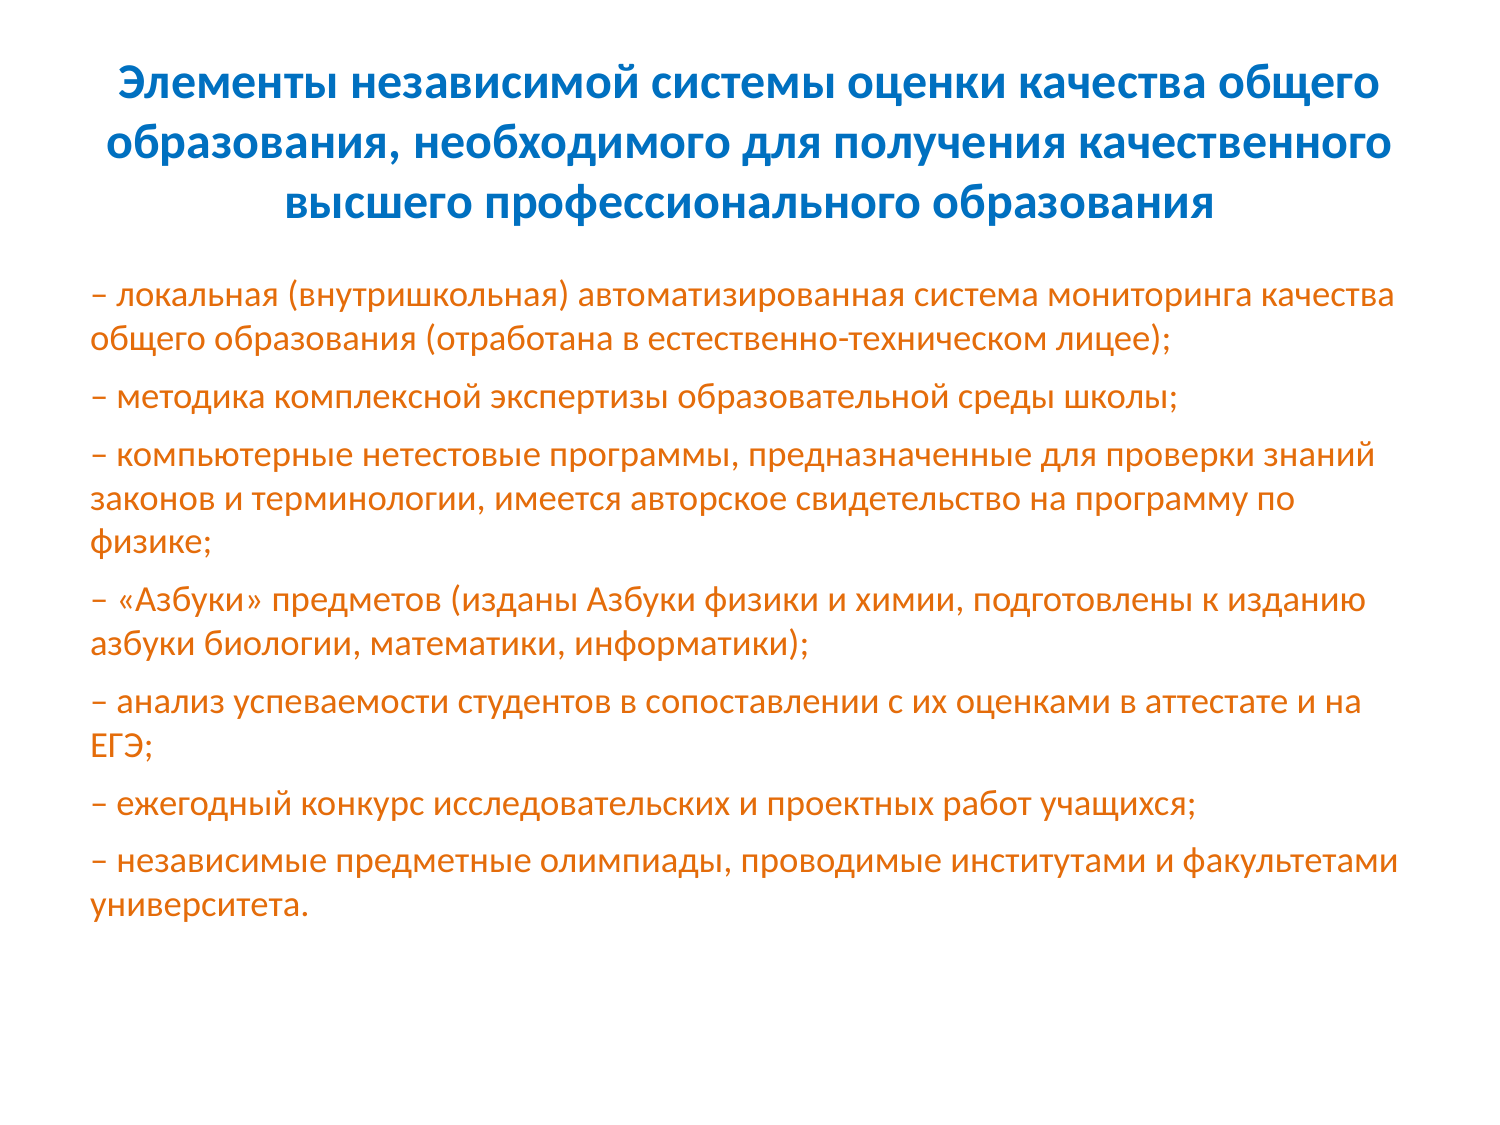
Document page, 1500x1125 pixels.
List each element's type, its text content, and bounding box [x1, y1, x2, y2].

list – локальная (внутришкольная) автоматизированная система мониторинга качества общего образования (отработана в естественно-техническом лицее); – методика комплексной экспертизы образовательной среды школы; – компьютерные нетестовые программы, предназначенные для проверки знаний законов и терминологии, имеется авторское свидетельство на программу по физике; – «Азбуки» предметов (изданы Азбуки физики и химии, подготовлены к изданию азбуки биологии, математики, информатики); – анализ успеваемости студентов в сопоставлении с их оценками в аттестате и на ЕГЭ; – ежегодный конкурс исследовательских и проектных работ учащихся; – независимые предметные олимпиады, проводимые институтами и факультетами университета. [75, 262, 1425, 1005]
title Элементы независимой системы оценки качества общего образования, необходимого для получения качественного высшего профессионального образования [75, 45, 1425, 233]
